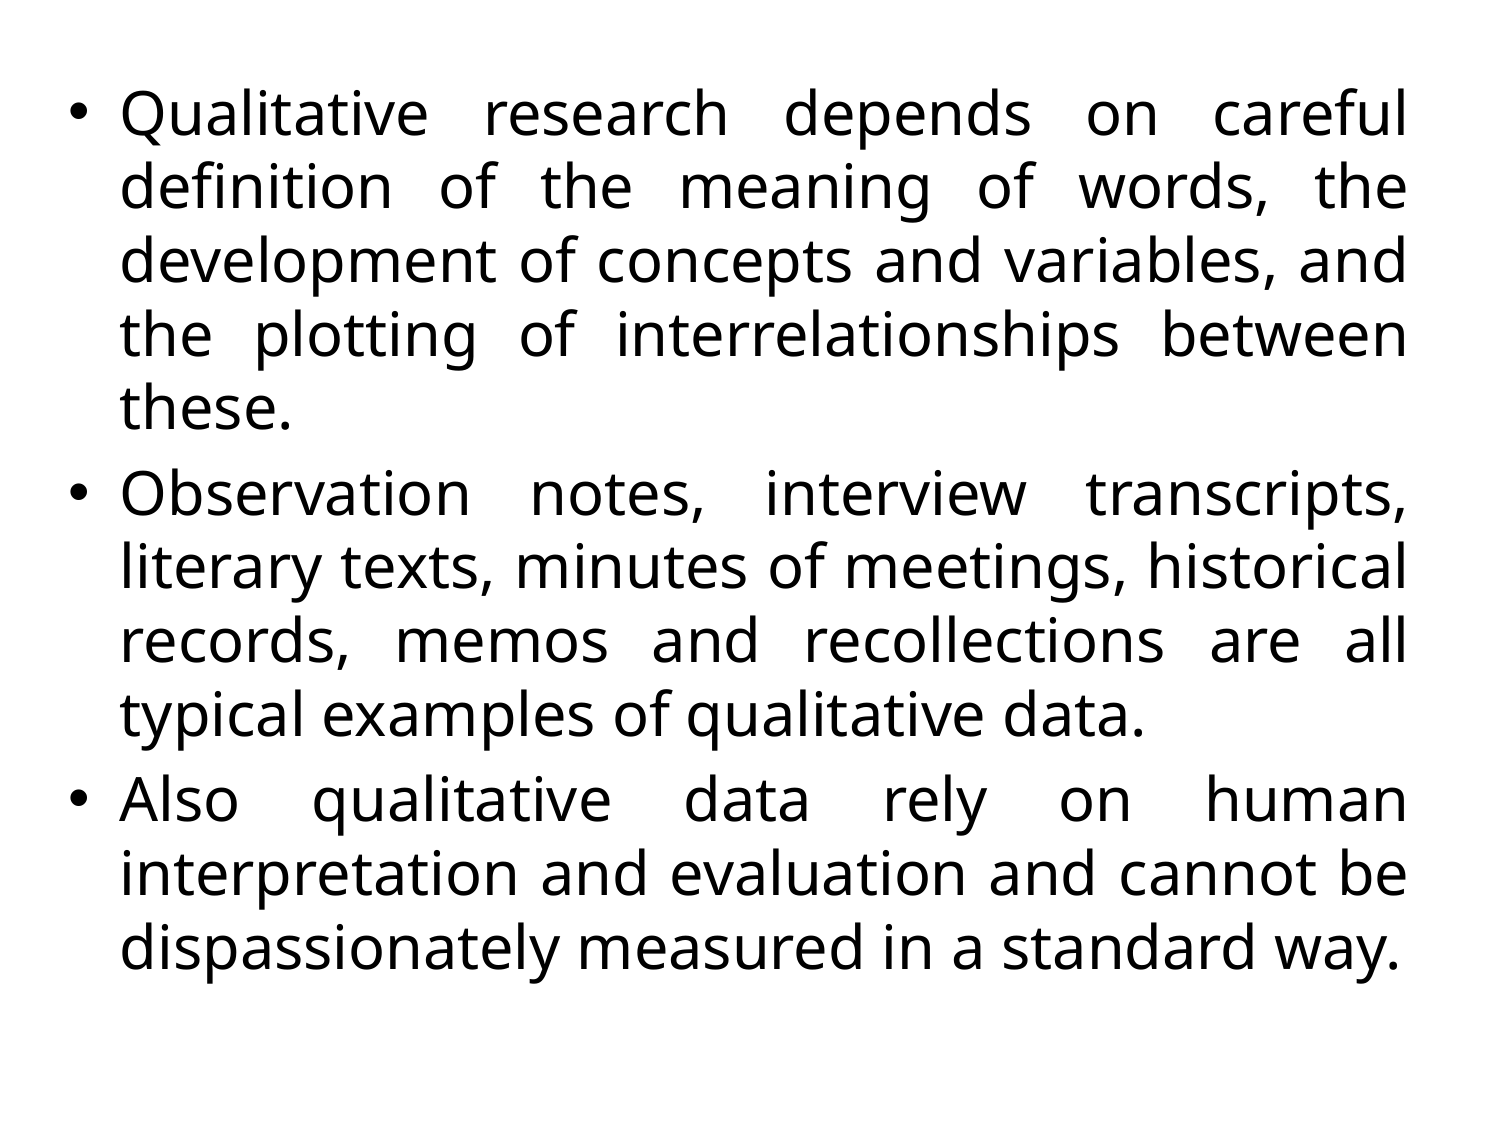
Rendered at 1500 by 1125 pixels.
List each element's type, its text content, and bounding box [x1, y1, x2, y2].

list Qualitative research depends on careful definition of the meaning of words, the development of concepts and variables, and the plotting of interrelationships between these. Observation notes, interview transcripts, literary texts, minutes of meetings, historical records, memos and recollections are all typical examples of qualitative data. Also qualitative data rely on human interpretation and evaluation and cannot be dispassionately measured in a standard way. [53, 66, 1425, 1005]
